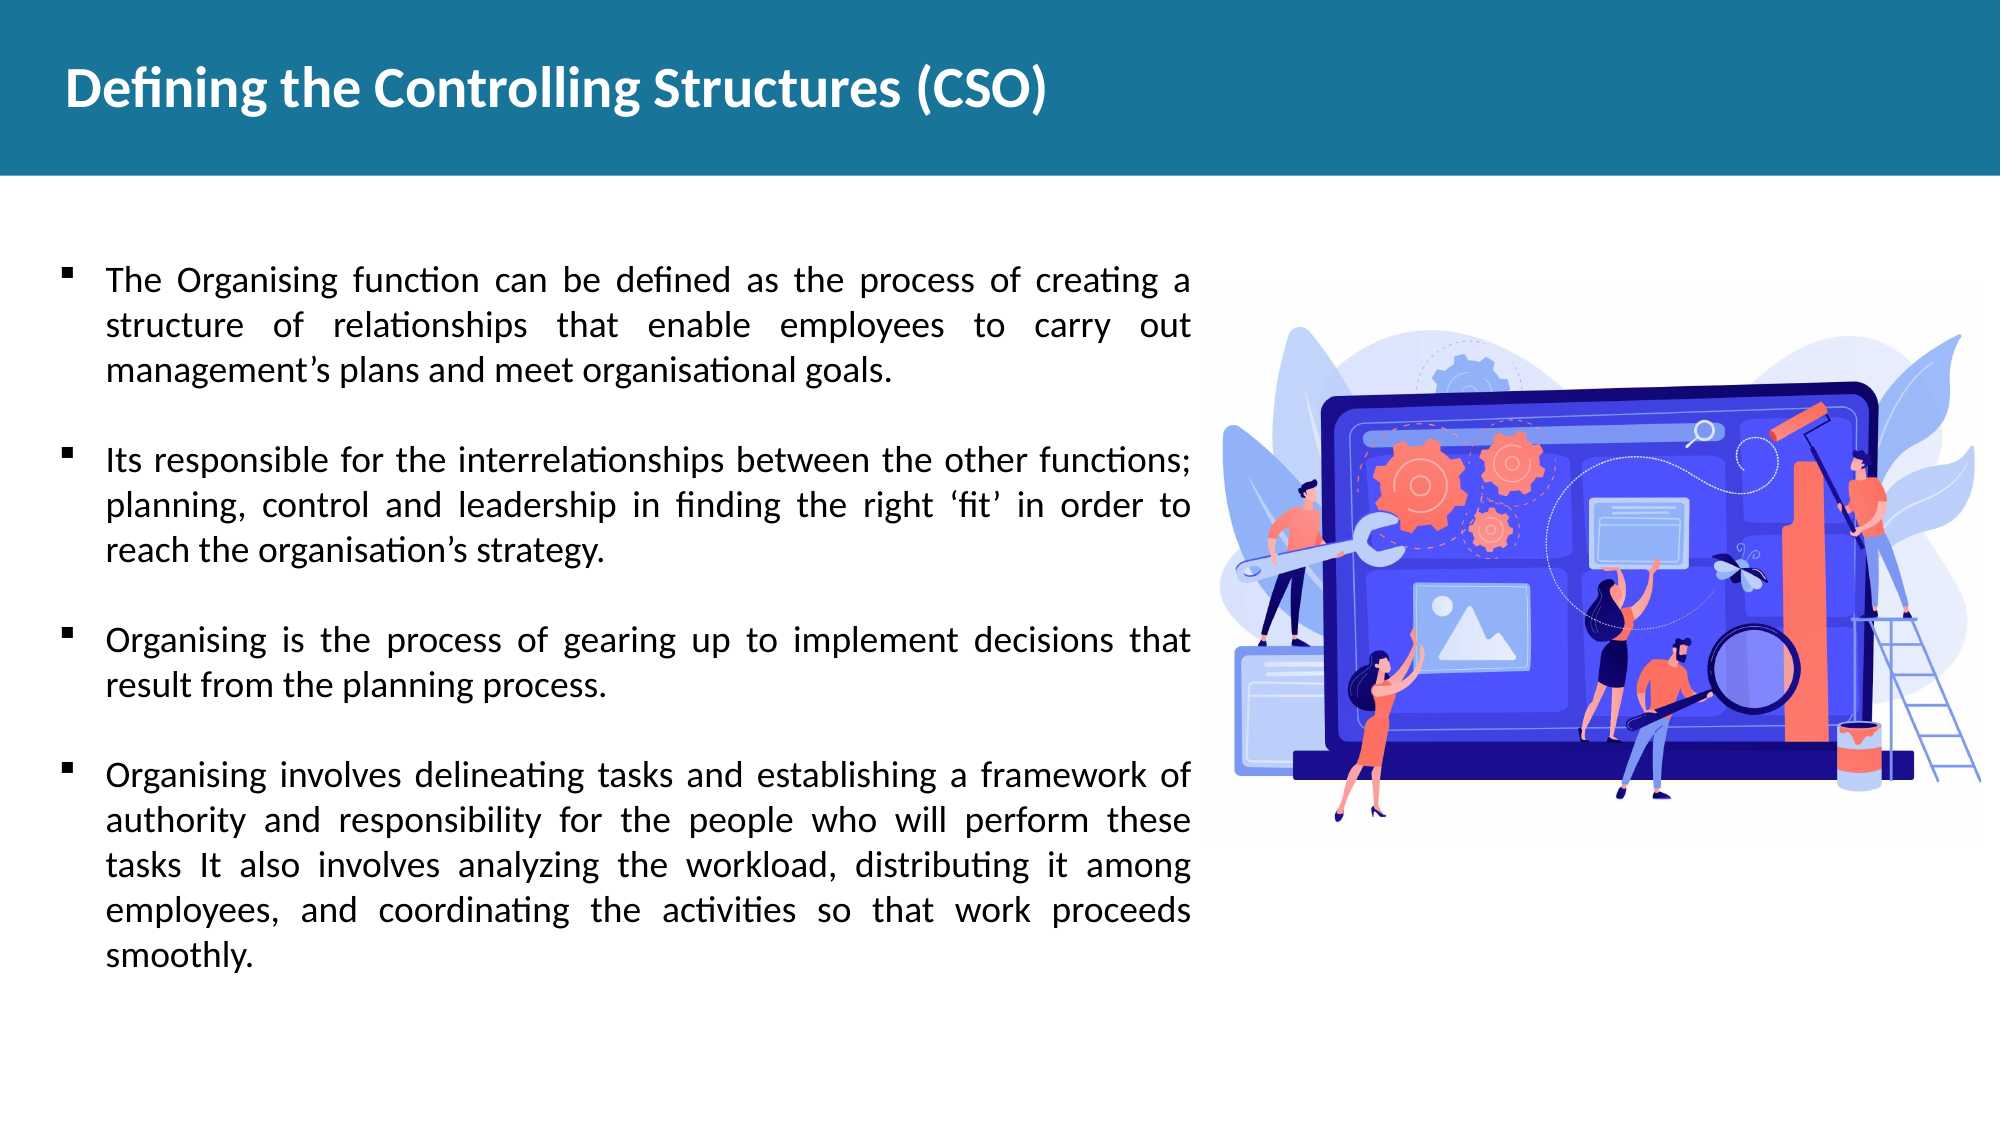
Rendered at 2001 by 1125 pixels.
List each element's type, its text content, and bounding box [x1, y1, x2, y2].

picture [1204, 286, 1982, 845]
list The Organising function can be defined as the process of creating a structure of relationships that enable employees to carry out management’s plans and meet organisational goals. Its responsible for the interrelationships between the other functions; planning, control and leadership in finding the right ‘fit’ in order to reach the organisation’s strategy. Organising is the process of gearing up to implement decisions that result from the planning process. Organising involves delineating tasks and establishing a framework of authority and responsibility for the people who will perform these tasks It also involves analyzing the workload, distributing it among employees, and coordinating the activities so that work proceeds smoothly. [29, 255, 1193, 993]
title Defining the Controlling Structures (CSO) [65, 28, 1935, 140]
